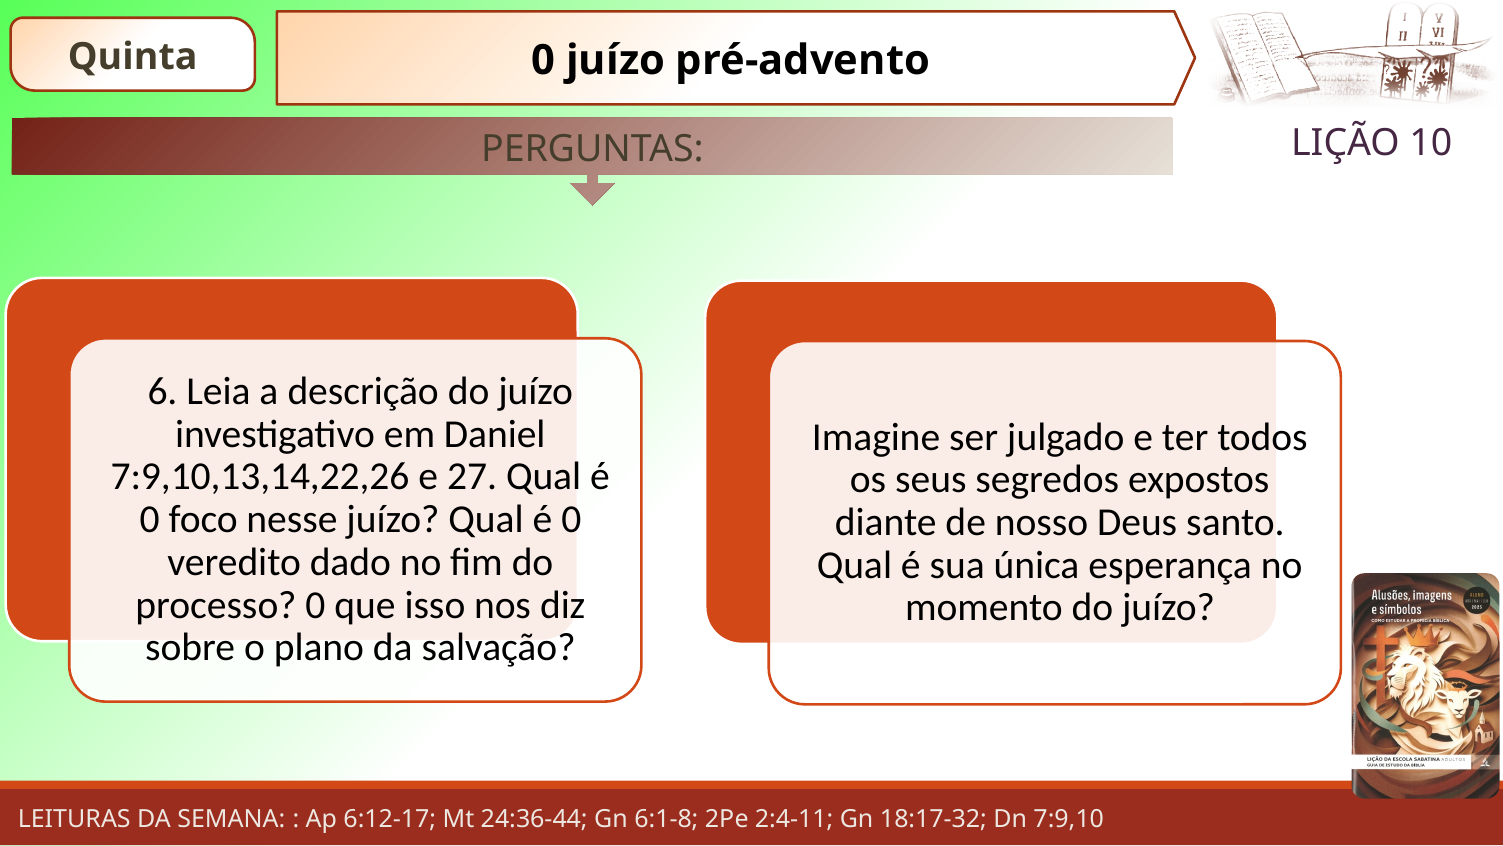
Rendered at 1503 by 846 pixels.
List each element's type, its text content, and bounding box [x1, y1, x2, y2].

text_box 0 juízo pré-advento [275, 10, 1197, 106]
picture [1206, 0, 1499, 109]
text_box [4, 197, 1342, 782]
text_box PERGUNTAS: [10, 116, 1174, 194]
text_box LEITURAS DA SEMANA: : Ap 6:12-17; Mt 24:36-44; Gn 6:1-8; 2Pe 2:4-11; Gn 18:17-32; Dn 7:9,10 [3, 794, 1421, 840]
text_box LIÇÃO 10 [1276, 117, 1468, 171]
picture [1351, 572, 1501, 800]
text_box Quinta [9, 16, 257, 92]
